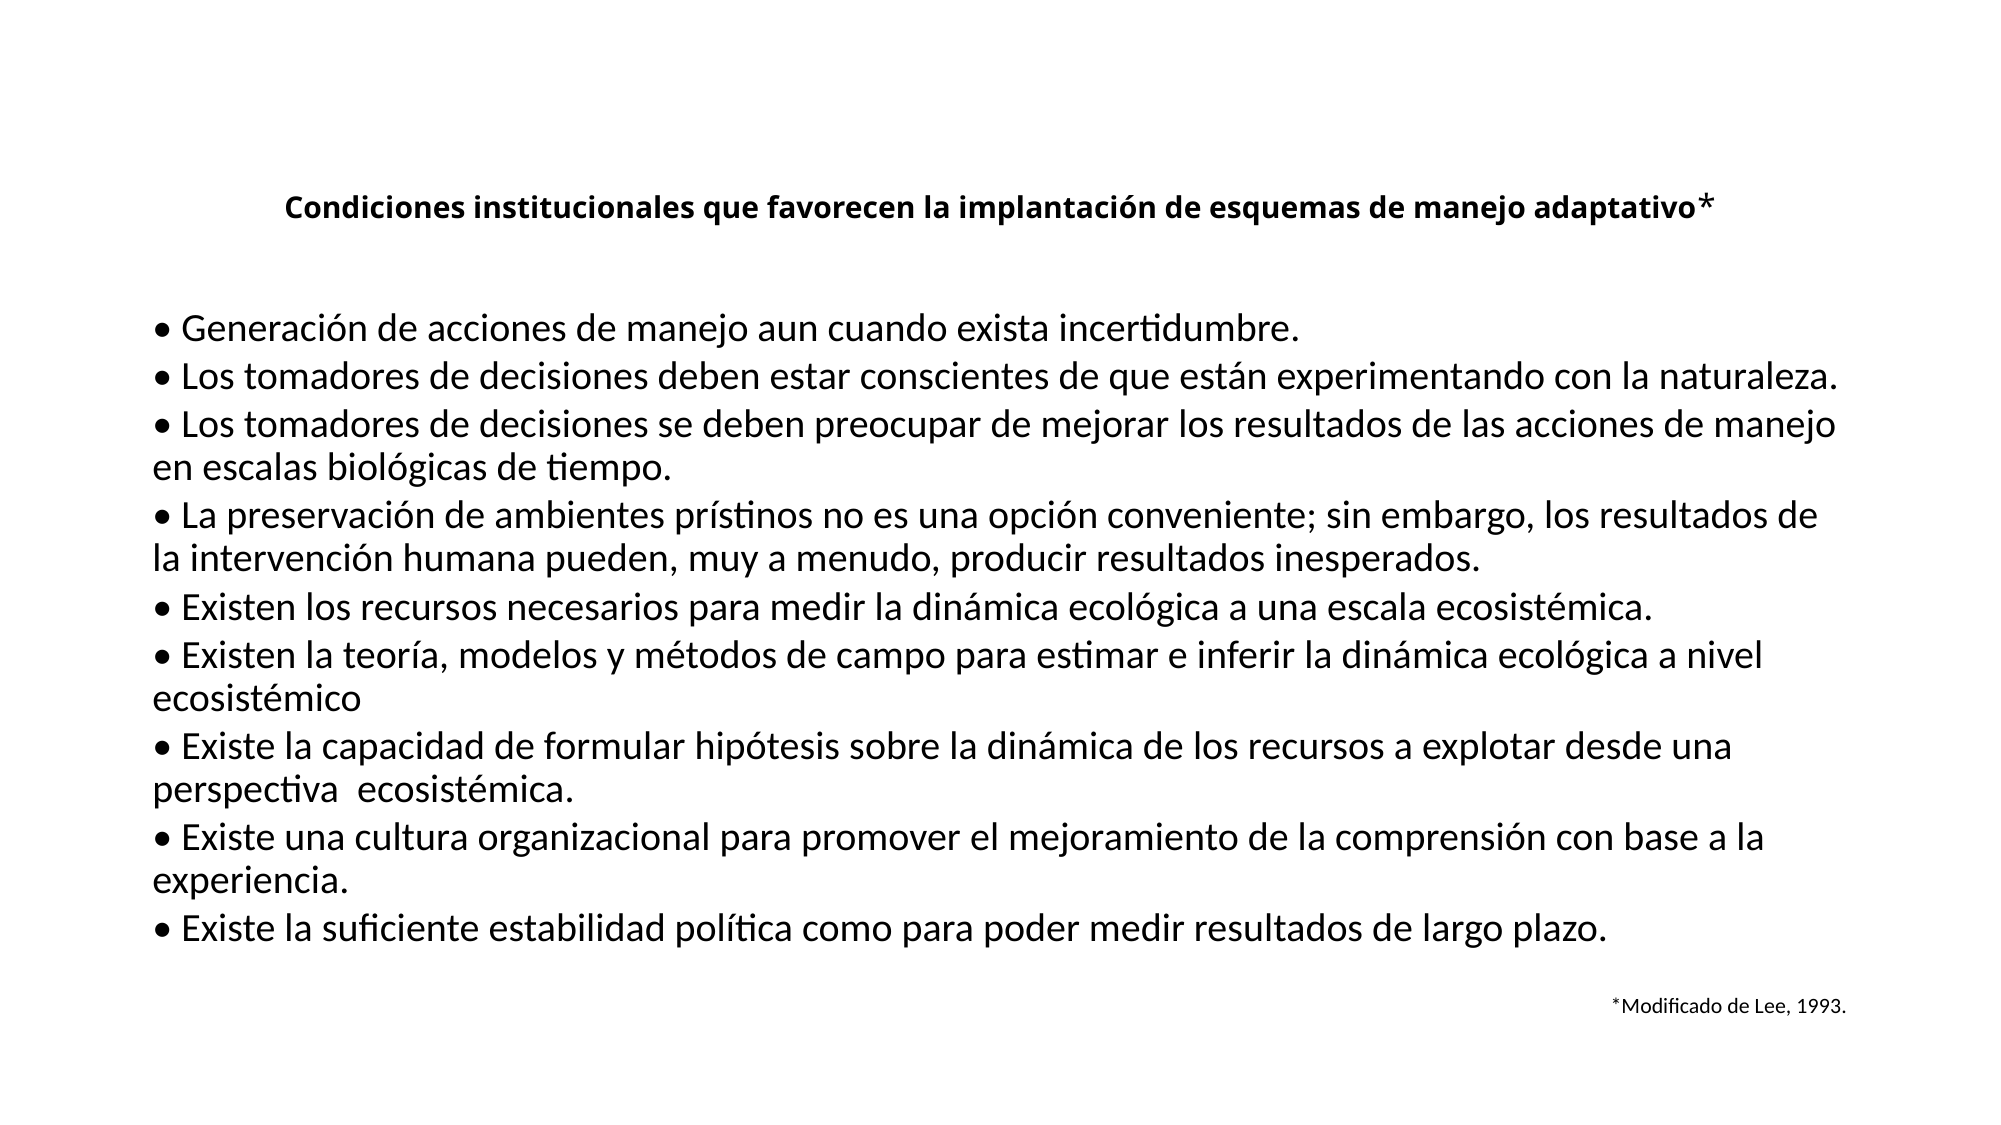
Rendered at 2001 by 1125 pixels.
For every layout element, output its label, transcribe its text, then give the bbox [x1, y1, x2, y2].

list • Generación de acciones de manejo aun cuando exista incertidumbre. • Los tomadores de decisiones deben estar conscientes de que están experimentando con la naturaleza. • Los tomadores de decisiones se deben preocupar de mejorar los resultados de las acciones de manejo en escalas biológicas de tiempo. • La preservación de ambientes prístinos no es una opción conveniente; sin embargo, los resultados de la intervención humana pueden, muy a menudo, producir resultados inesperados. • Existen los recursos necesarios para medir la dinámica ecológica a una escala ecosistémica. • Existen la teoría, modelos y métodos de campo para estimar e inferir la dinámica ecológica a nivel ecosistémico • Existe la capacidad de formular hipótesis sobre la dinámica de los recursos a explotar desde una perspectiva ecosistémica. • Existe una cultura organizacional para promover el mejoramiento de la comprensión con base a la experiencia. • Existe la suficiente estabilidad política como para poder medir resultados de largo plazo. *Modificado de Lee, 1993. [137, 299, 1863, 1065]
title Condiciones institucionales que favorecen la implantación de esquemas de manejo adaptativo* [137, 182, 1863, 278]
